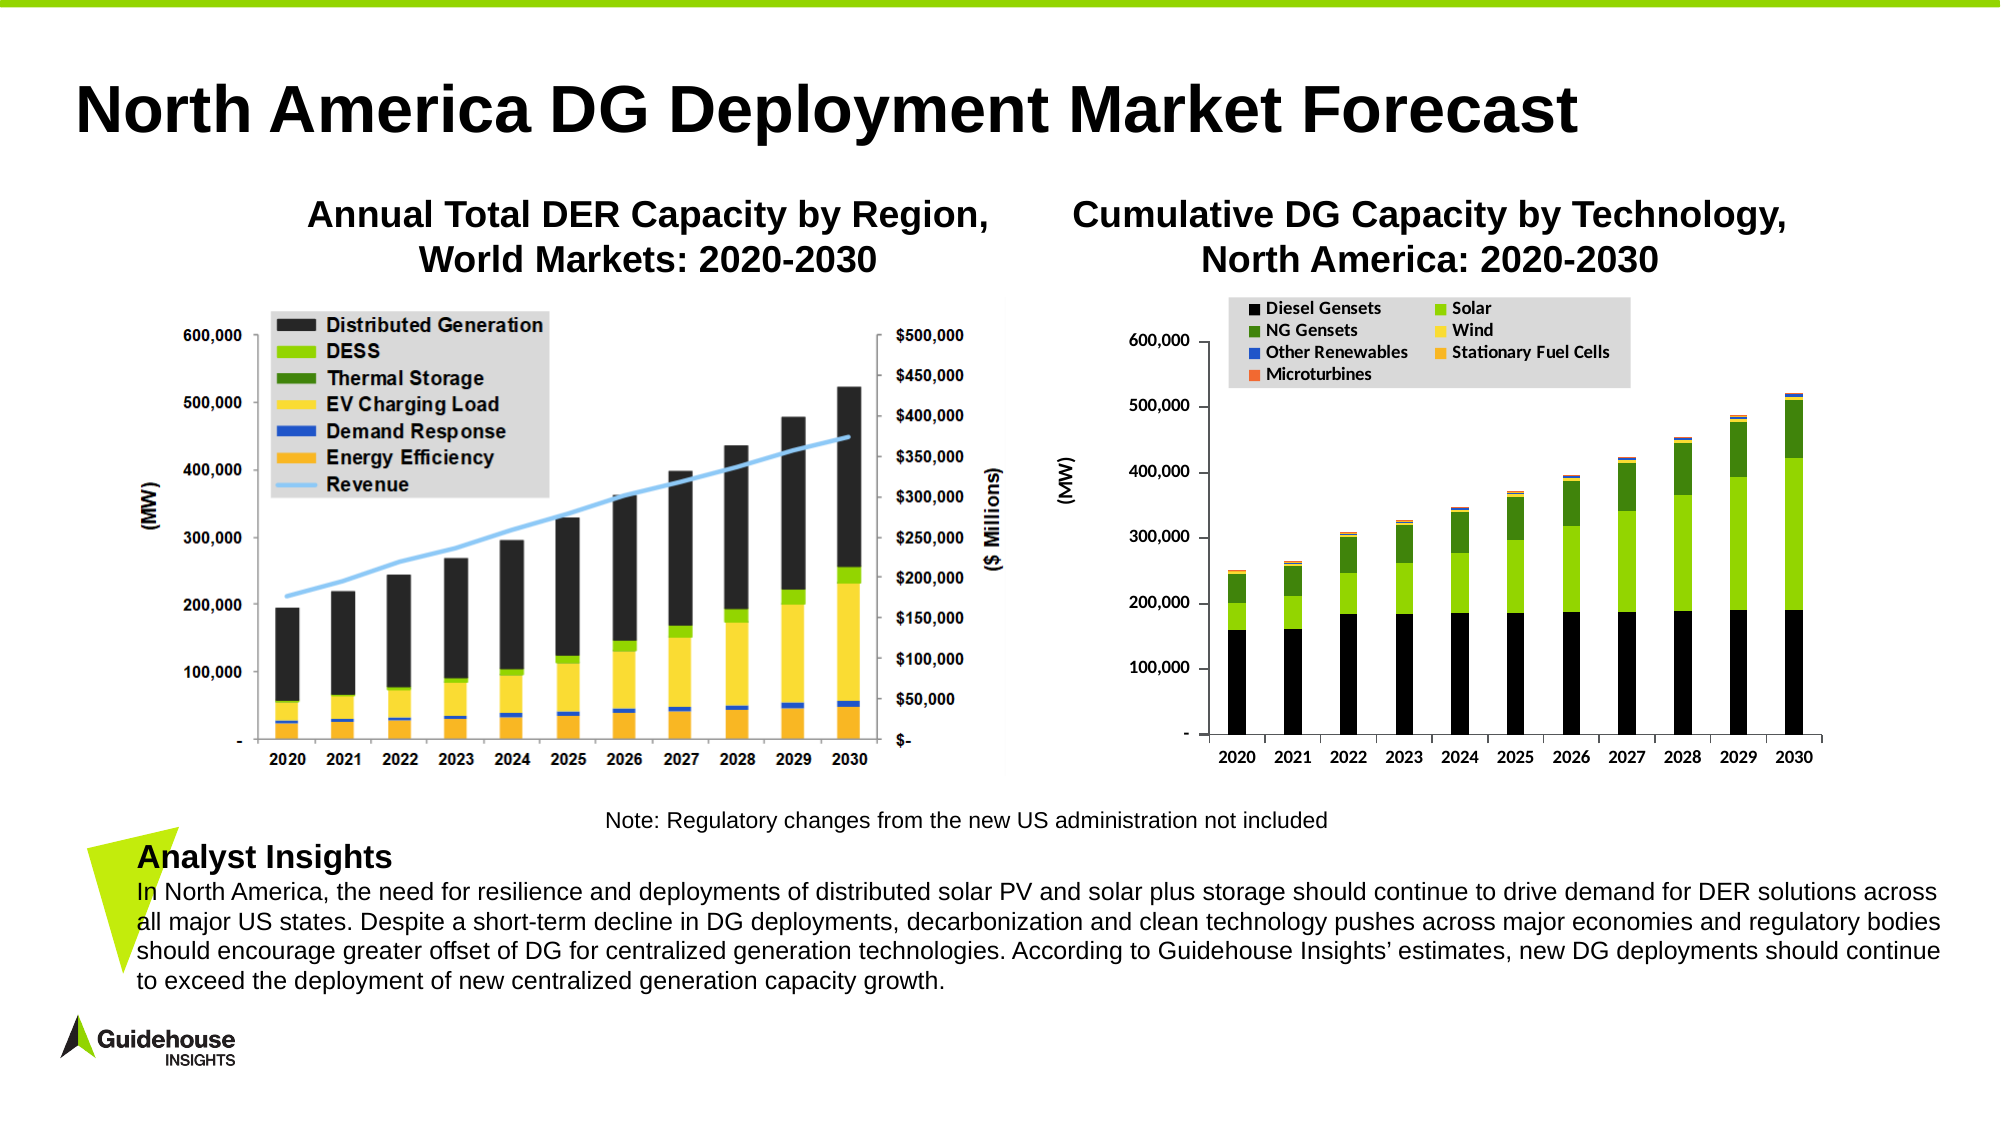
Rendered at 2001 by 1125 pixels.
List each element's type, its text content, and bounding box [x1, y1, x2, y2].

text_box Analyst Insights In North America, the need for resilience and deployments of distributed solar PV and solar plus storage should continue to drive demand for DER solutions across all major US states. Despite a short-term decline in DG deployments, decarbonization and clean technology pushes across major economies and regulatory bodies should encourage greater offset of DG for centralized generation technologies. According to Guidehouse Insights’ estimates, new DG deployments should continue to exceed the deployment of new centralized generation capacity growth. [128, 827, 1954, 1003]
text_box Cumulative DG Capacity by Technology, North America: 2020-2030 [1066, 190, 1794, 281]
picture [132, 296, 1006, 776]
text_box Note: Regulatory changes from the new US administration not included [590, 798, 1385, 841]
chart [1030, 284, 1830, 810]
picture [60, 1014, 235, 1066]
text_box Annual Total DER Capacity by Region, World Markets: 2020-2030 [306, 190, 991, 281]
text_box [85, 837, 128, 975]
title North America DG Deployment Market Forecast [75, 75, 1875, 140]
